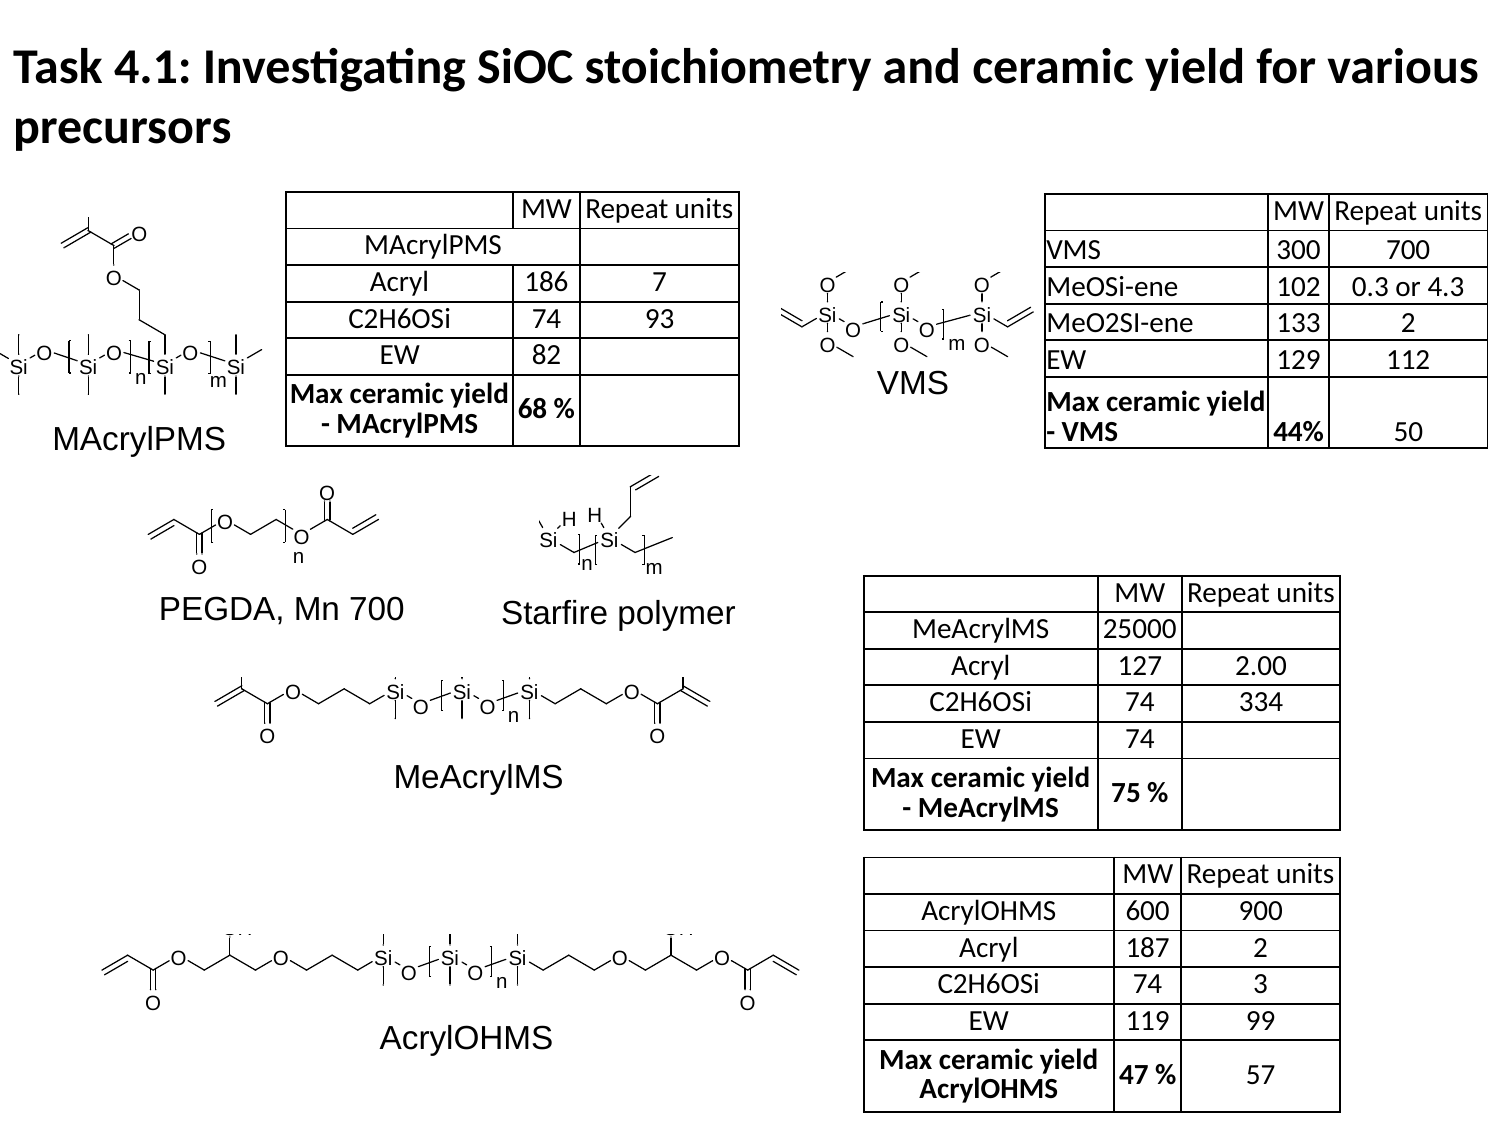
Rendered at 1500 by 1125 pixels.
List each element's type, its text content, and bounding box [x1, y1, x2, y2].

table_header MW [1269, 195, 1328, 230]
table_header Repeat units [1182, 858, 1339, 893]
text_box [0, 216, 271, 471]
table_cell 187 [1115, 931, 1180, 966]
table_cell Acryl [865, 650, 1097, 684]
table_cell 700 [1330, 231, 1487, 266]
table_cell 186 [514, 266, 579, 301]
table_cell 3 [1182, 968, 1339, 1003]
table_cell MAcrylPMS [287, 229, 579, 264]
table_cell 74 [1099, 723, 1181, 758]
table_cell 900 [1182, 895, 1339, 930]
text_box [97, 934, 814, 1070]
table_cell [581, 229, 738, 264]
table_cell [1183, 759, 1339, 829]
table_cell AcrylOHMS [865, 895, 1113, 930]
table_header [865, 577, 1097, 611]
table_cell EW [865, 1005, 1113, 1039]
table_cell EW [1054, 341, 1267, 376]
table_cell 50 [1330, 378, 1487, 447]
table_cell Max ceramic yield - MeAcrylMS [865, 759, 1097, 829]
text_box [478, 475, 759, 645]
table_cell 2 [1182, 931, 1339, 966]
table_header [1046, 195, 1267, 230]
table_cell [581, 376, 738, 445]
table_cell [1183, 613, 1339, 648]
table_cell MeOSi-ene [1046, 268, 1267, 303]
table_cell 68 % [514, 376, 579, 445]
table_cell 133 [1269, 305, 1328, 339]
table_cell 300 [1269, 231, 1328, 266]
table_cell 334 [1183, 686, 1339, 721]
table_cell Acryl [287, 266, 512, 301]
table_cell Max ceramic yield AcrylOHMS [865, 1041, 1113, 1111]
table_header MW [1115, 858, 1180, 893]
table_cell 112 [1330, 341, 1487, 376]
table_header [287, 193, 512, 228]
table_cell 127 [1099, 650, 1181, 684]
table_cell 7 [581, 266, 738, 301]
table_cell 129 [1269, 341, 1328, 376]
table_header Repeat units [1330, 195, 1487, 230]
table_header Repeat units [1183, 577, 1339, 611]
table_header MW [514, 193, 579, 228]
table_cell EW [287, 339, 512, 374]
table_cell C2H6OSi [865, 968, 1113, 1003]
table_cell MeAcrylMS [865, 613, 1097, 648]
table_cell [1183, 723, 1339, 758]
title Task 4.1: Investigating SiOC stoichiometry and ceramic yield for various precursors [0, 0, 1500, 188]
table_cell 25000 [1099, 613, 1181, 648]
table_cell 600 [1115, 895, 1180, 930]
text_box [144, 482, 419, 641]
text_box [780, 271, 1051, 415]
table_cell 44% [1269, 378, 1328, 447]
table_cell 93 [581, 303, 738, 337]
table_cell 74 [1099, 686, 1181, 721]
table_cell Max ceramic yield - VMS [1046, 378, 1267, 447]
table_cell 0.3 or 4.3 [1330, 268, 1487, 303]
table_cell 99 [1182, 1005, 1339, 1039]
table_cell [581, 339, 738, 374]
table_cell C2H6OSi [287, 303, 512, 337]
table_cell Acryl [865, 931, 1113, 966]
table_header [865, 858, 1113, 893]
table_header Repeat units [581, 193, 738, 228]
table_cell 75 % [1099, 759, 1181, 829]
table_cell VMS [1046, 231, 1267, 266]
table_cell 74 [514, 303, 579, 337]
table_cell 119 [1115, 1005, 1180, 1039]
table_cell 57 [1182, 1041, 1339, 1111]
table_cell Max ceramic yield - MAcrylPMS [287, 376, 512, 445]
table_cell 74 [1115, 968, 1180, 1003]
table_cell C2H6OSi [865, 686, 1097, 721]
table_cell 2 [1330, 305, 1487, 339]
table_cell 102 [1269, 268, 1328, 303]
table_header MW [1099, 577, 1181, 611]
table_cell 47 % [1115, 1041, 1180, 1111]
table_cell EW [865, 723, 1097, 758]
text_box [211, 676, 723, 809]
table_cell 2.00 [1183, 650, 1339, 684]
table_cell 82 [514, 339, 579, 374]
table_cell MeO2SI-ene [1054, 305, 1267, 339]
